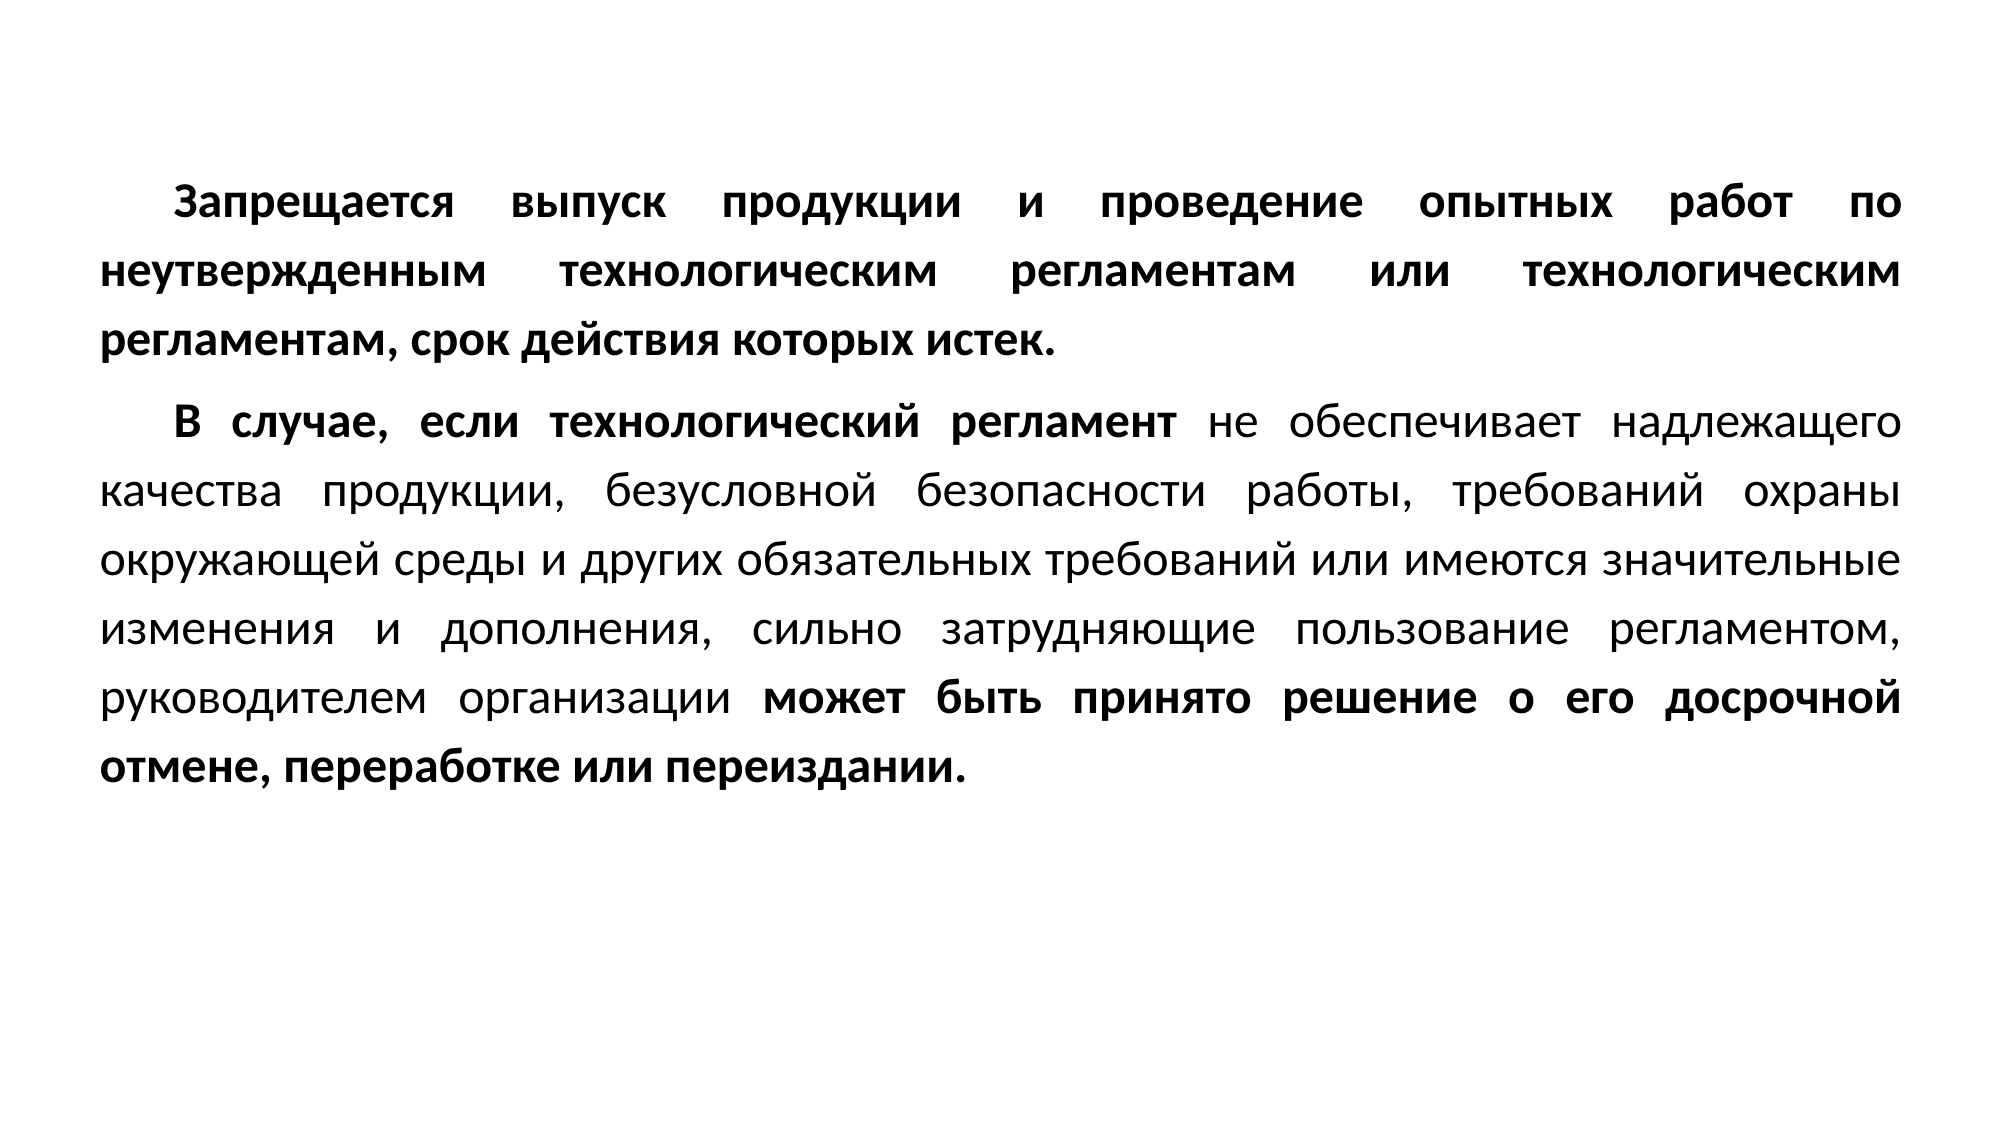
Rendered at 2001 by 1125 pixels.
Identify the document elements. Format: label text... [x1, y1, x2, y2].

text_box Запрещается выпуск продукции и проведение опытных работ по неутвержденным технологическим регламентам или технологическим регламентам, срок действия которых истек. В случае, если технологический регламент не обеспечивает надлежащего качества продукции, безусловной безопасности работы, требований охраны окружающей среды и других обязательных требований или имеются значительные изменения и дополнения, сильно затрудняющие пользование регламентом, руководителем организации может быть принято решение о его досрочной отмене, переработке или переиздании. [84, 151, 1918, 800]
